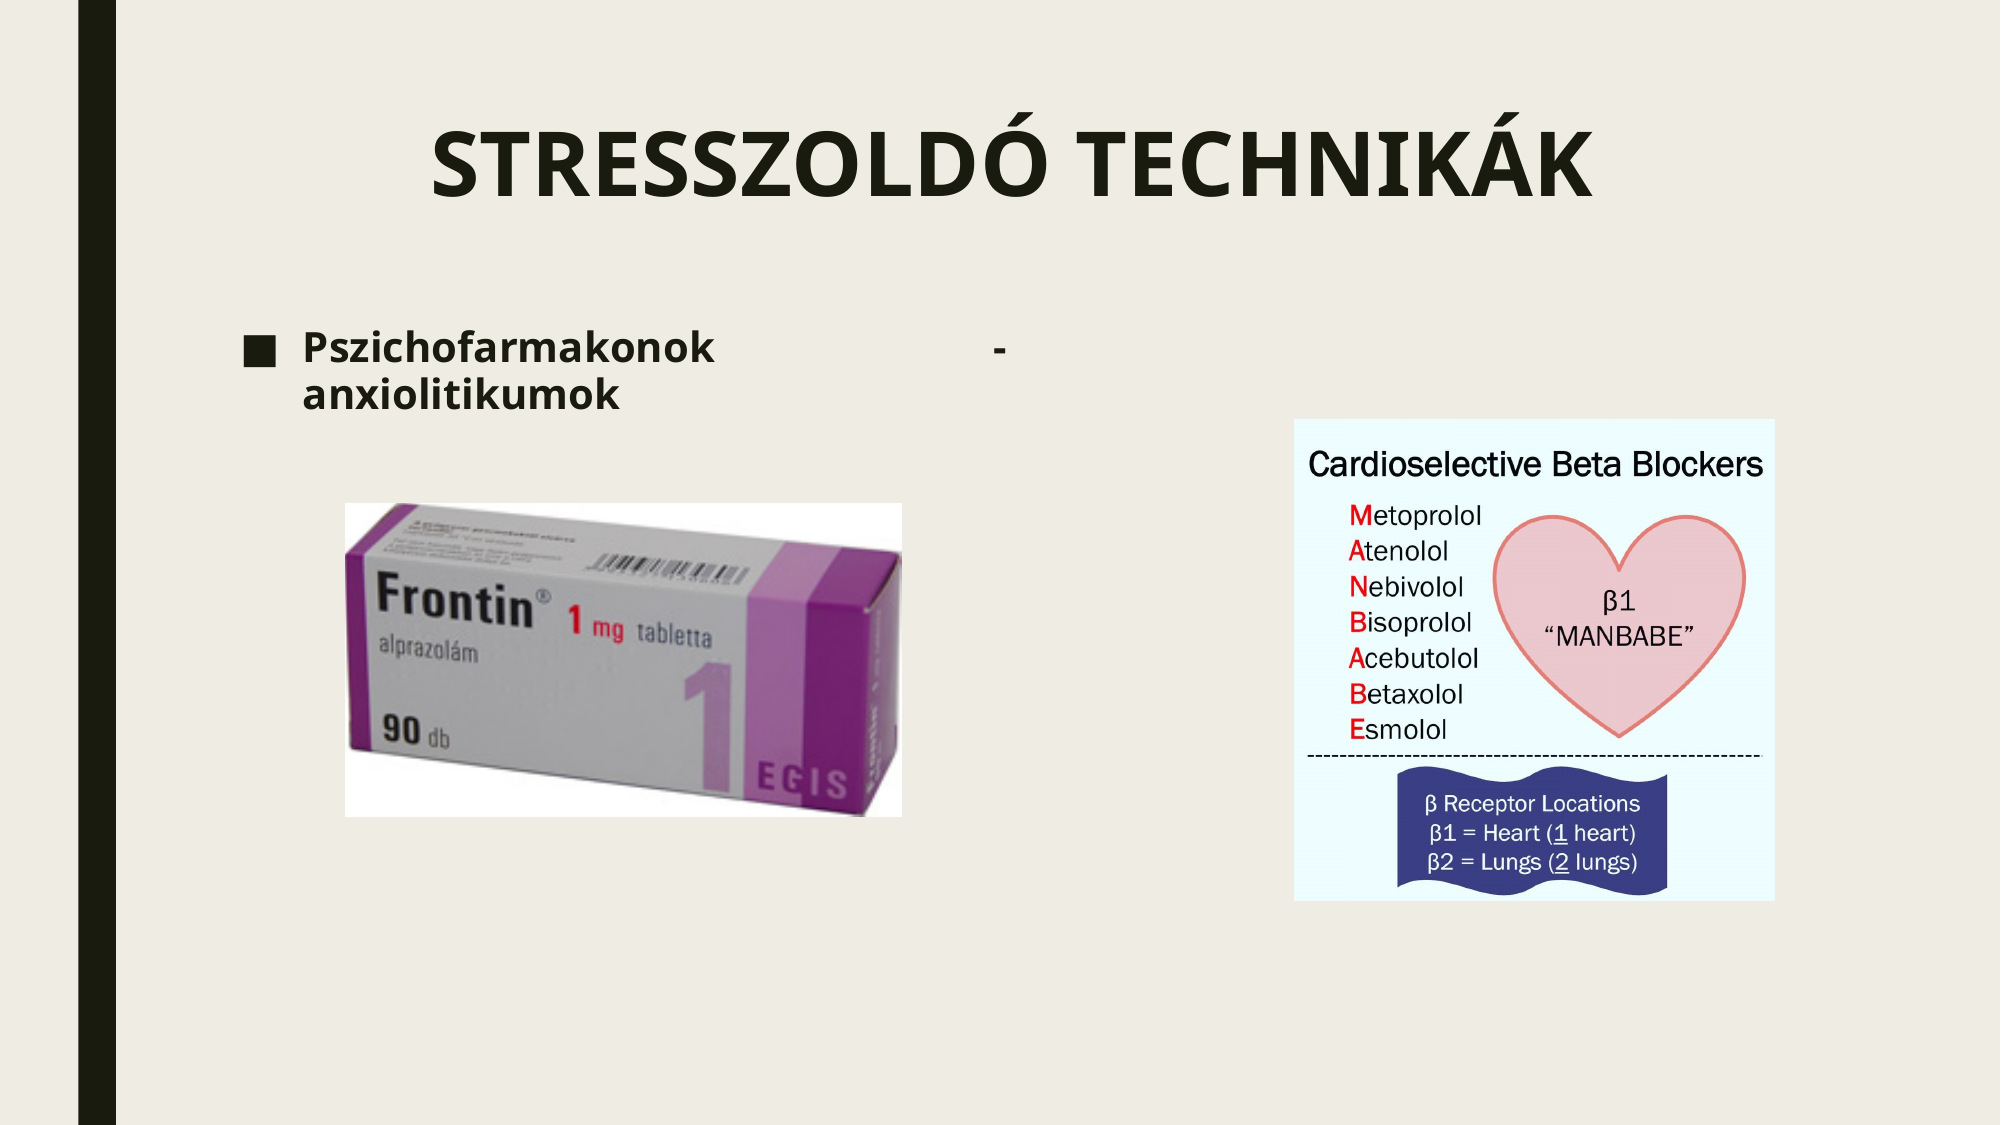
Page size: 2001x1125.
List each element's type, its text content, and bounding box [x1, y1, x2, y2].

picture [345, 503, 902, 817]
title Stresszoldó technikák [225, 112, 1800, 224]
picture [1294, 419, 1775, 901]
list Pszichofarmakonok - anxiolitikumok [225, 316, 1023, 1004]
